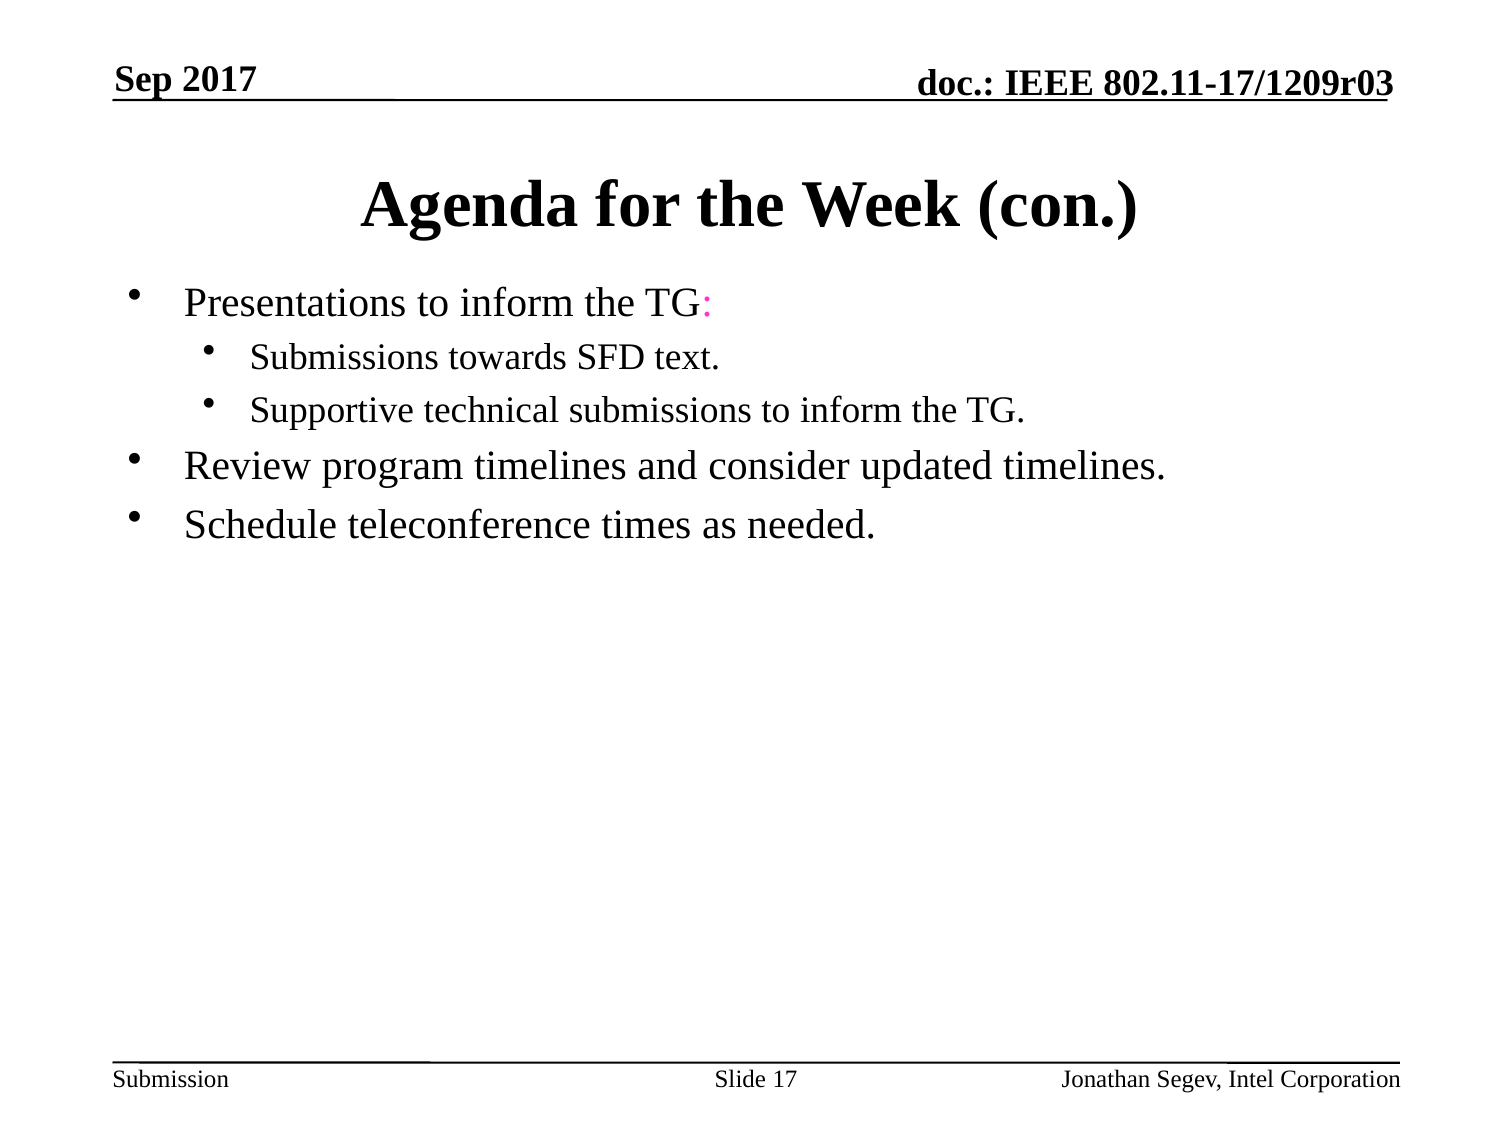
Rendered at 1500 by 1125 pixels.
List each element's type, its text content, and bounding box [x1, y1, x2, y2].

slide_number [114, 54, 423, 100]
slide_number Slide 17 [712, 1061, 800, 1123]
list Presentations to inform the TG: Submissions towards SFD text. Supportive technical submissions to inform the TG. Review program timelines and consider updated timelines. Schedule teleconference times as needed. [112, 266, 1388, 1000]
footer Jonathan Segev, Intel Corporation [878, 1061, 1402, 1093]
title Agenda for the Week (con.) [112, 112, 1388, 266]
